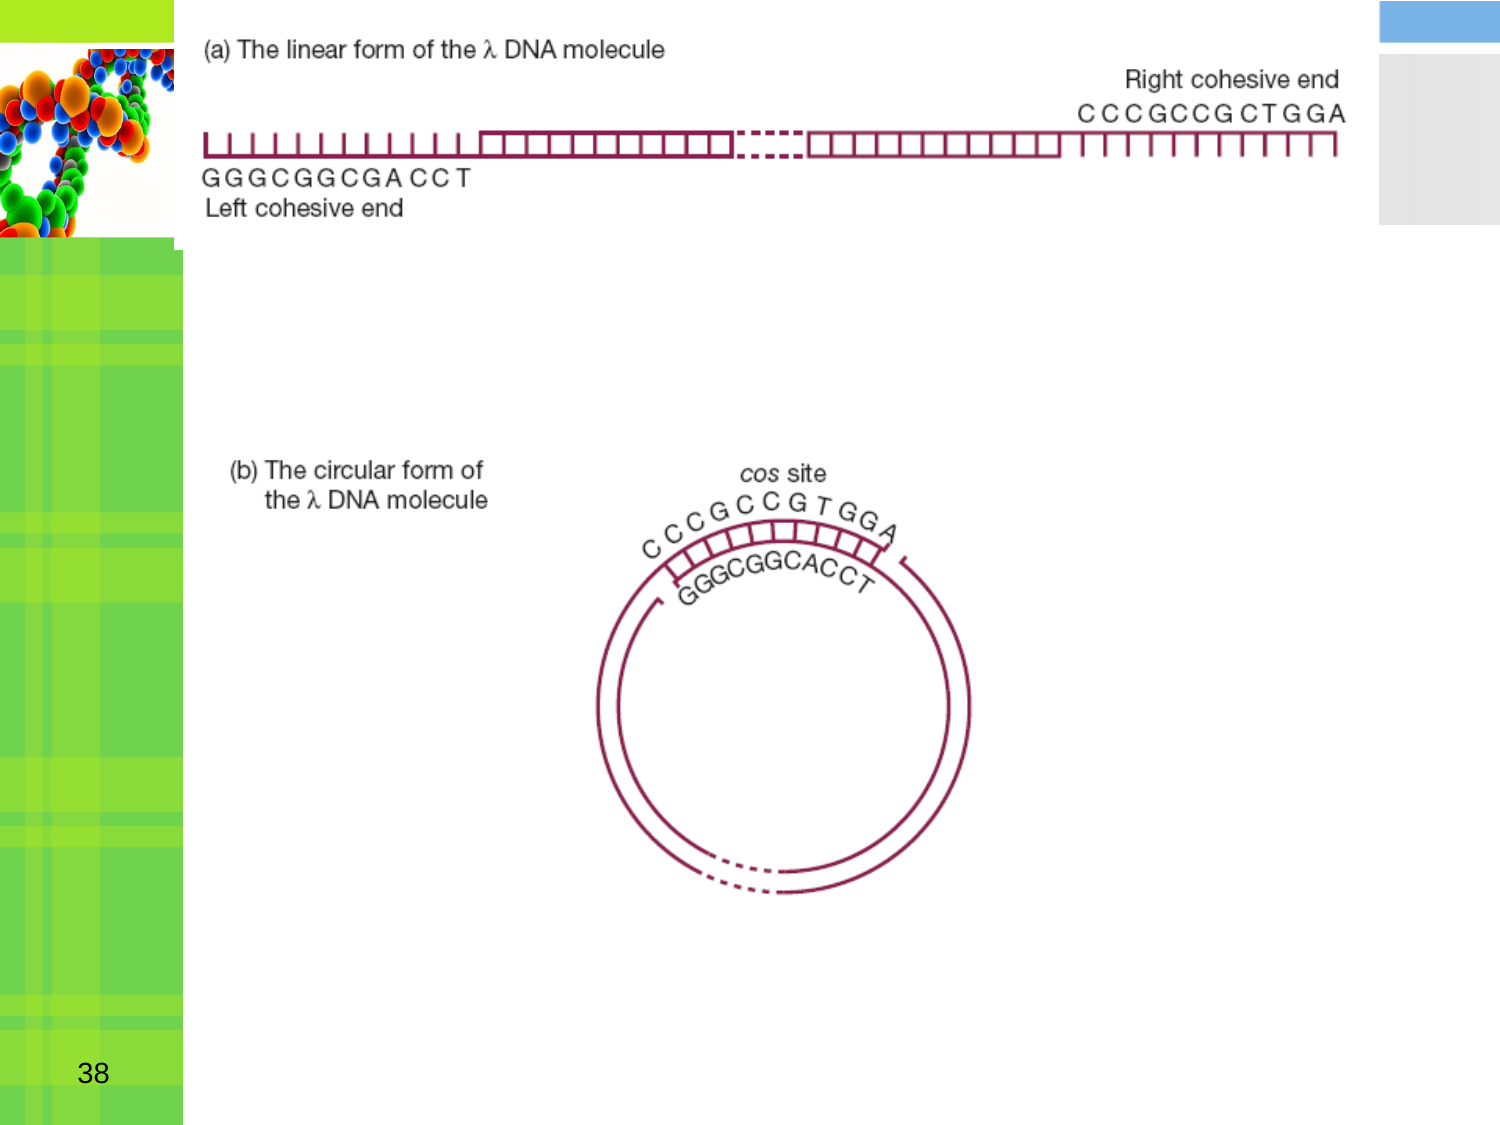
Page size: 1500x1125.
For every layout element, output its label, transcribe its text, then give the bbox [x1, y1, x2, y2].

slide_number 38 [49, 1046, 126, 1125]
picture [0, 0, 1379, 251]
picture [224, 437, 988, 908]
